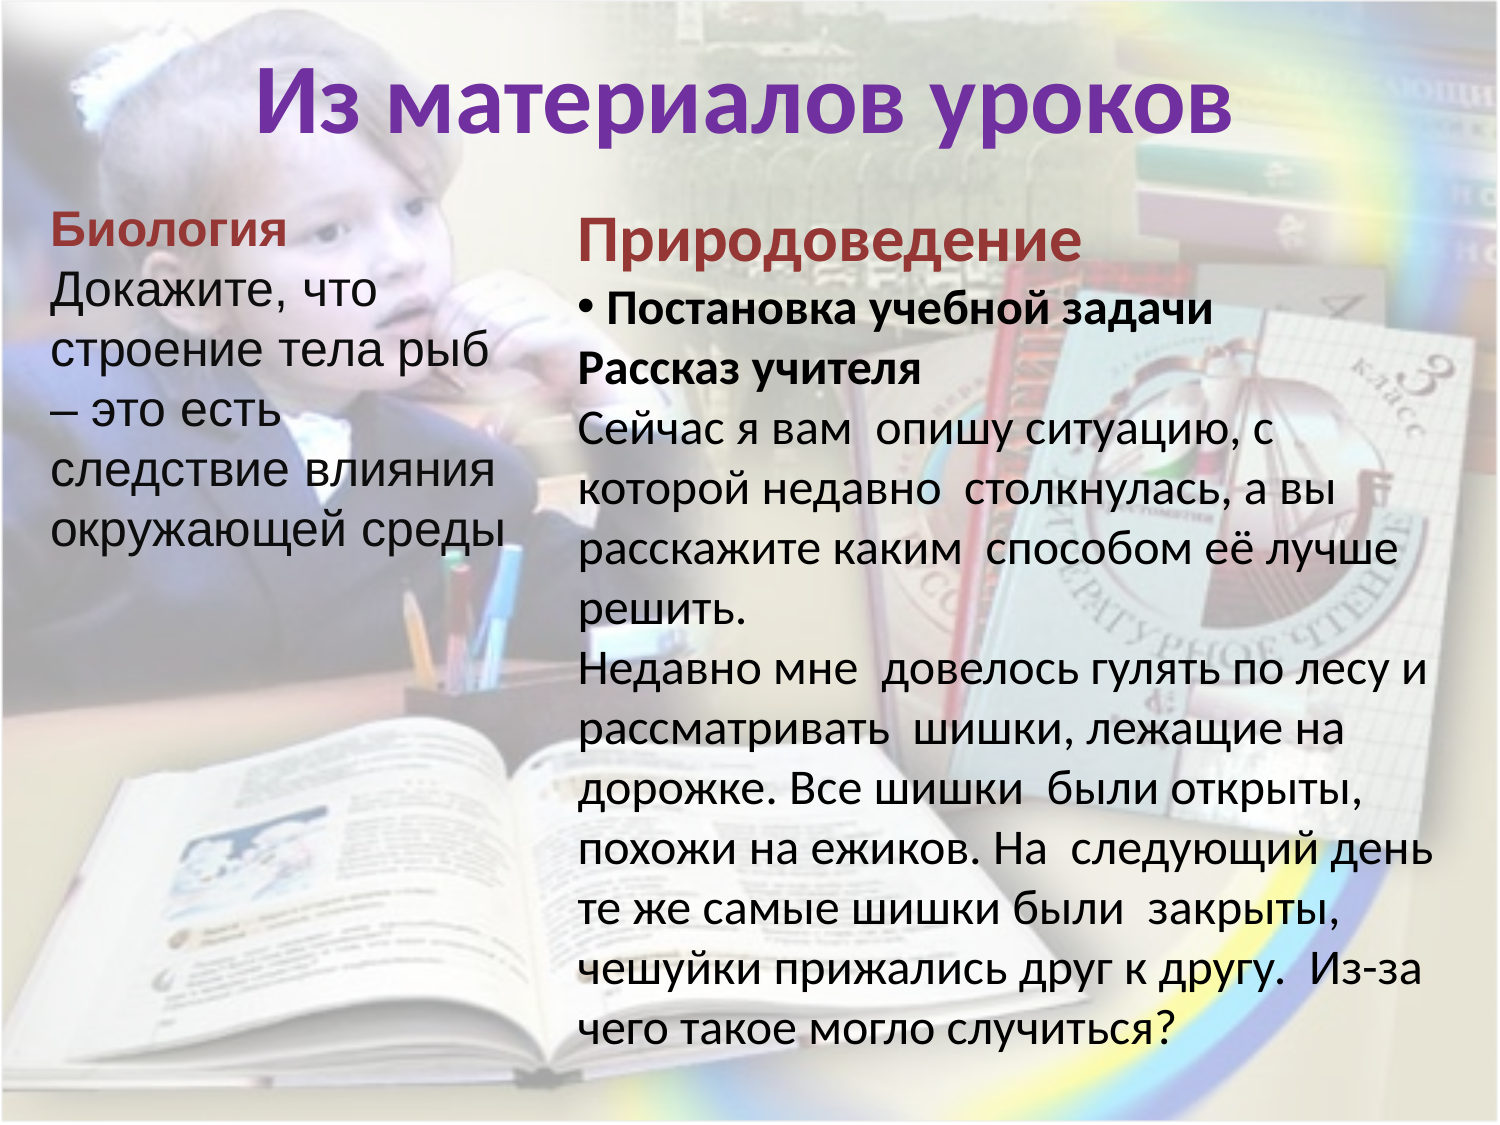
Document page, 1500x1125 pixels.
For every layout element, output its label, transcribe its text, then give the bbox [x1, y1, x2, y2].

list Природоведение Постановка учебной задачи Рассказ учителя Сейчас я вам опишу ситуацию, с которой недавно столкнулась, а вы расскажите каким способом её лучше решить. Недавно мне довелось гулять по лесу и рассматривать шишки, лежащие на дорожке. Все шишки были открыты, похожи на ежиков. На следующий день те же самые шишки были закрыты, чешуйки прижались друг к другу. Из-за чего такое могло случиться? [562, 187, 1454, 931]
title Из материалов уроков [70, 0, 1421, 188]
list Биология Докажите, что строение тела рыб – это есть следствие влияния окружающей среды [34, 50, 523, 704]
